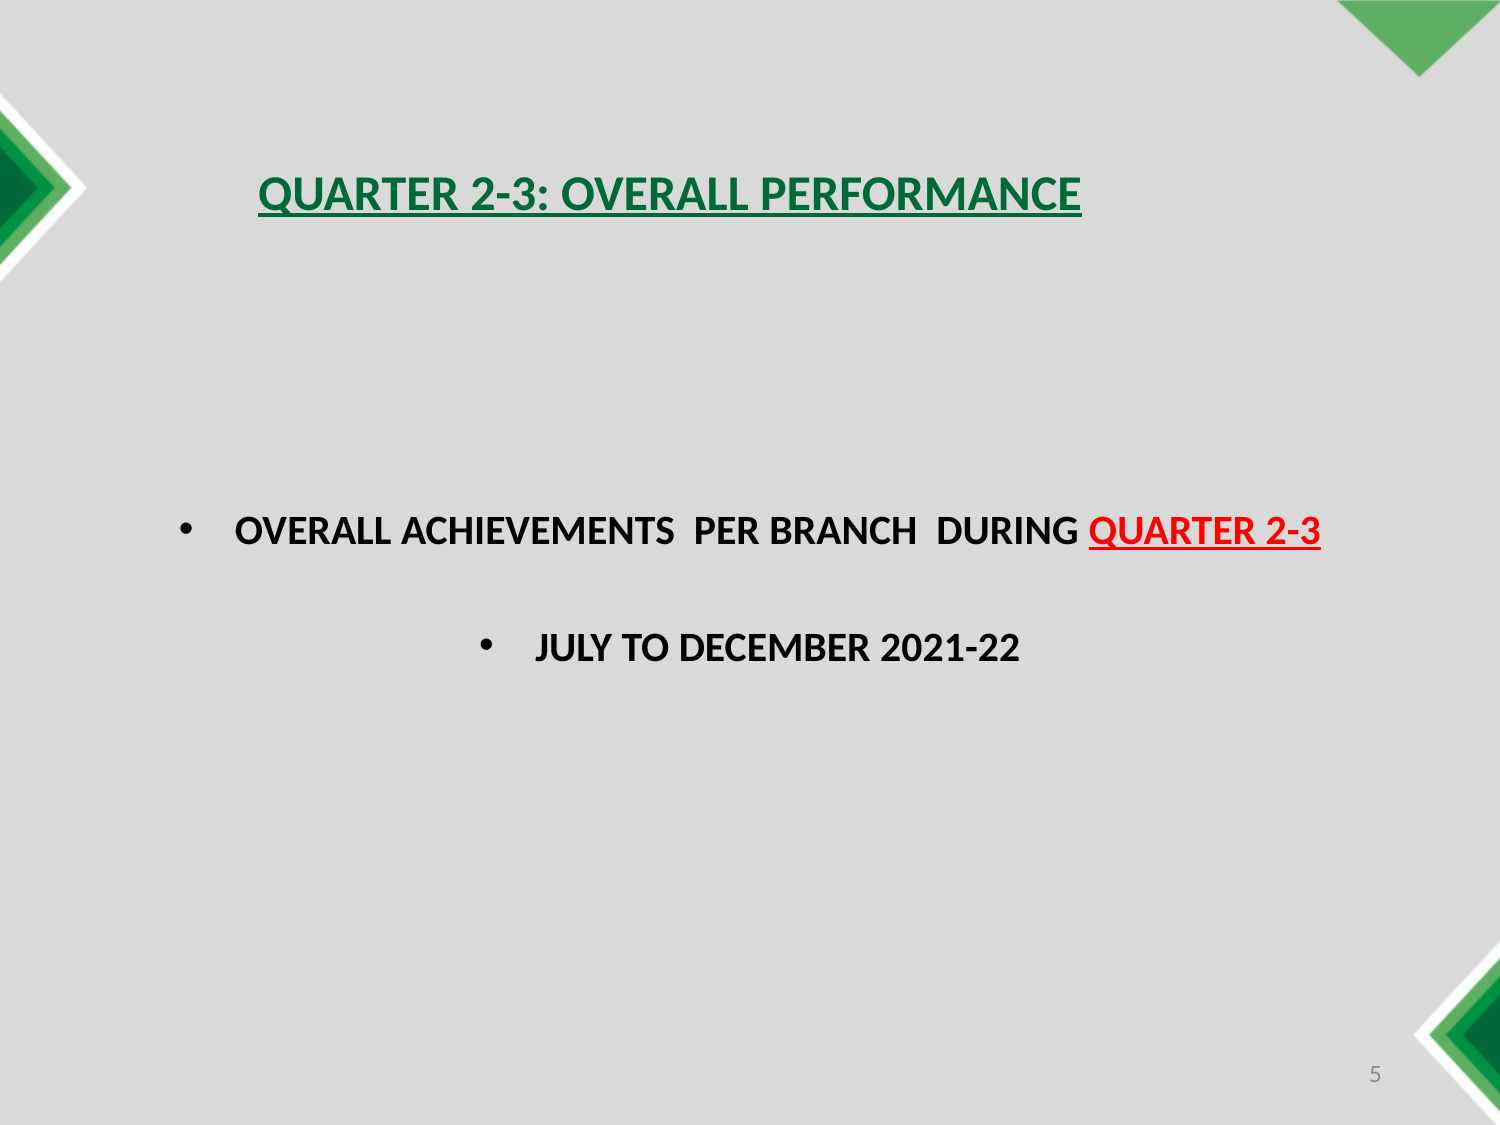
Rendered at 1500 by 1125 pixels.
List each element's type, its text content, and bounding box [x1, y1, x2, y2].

list OVERALL ACHIEVEMENTS PER BRANCH DURING QUARTER 2-3 JULY TO DECEMBER 2021-22 [103, 287, 1397, 1001]
text_box QUARTER 2-3: OVERALL PERFORMANCE [134, 152, 1206, 228]
slide_number 5 [1059, 1042, 1397, 1103]
